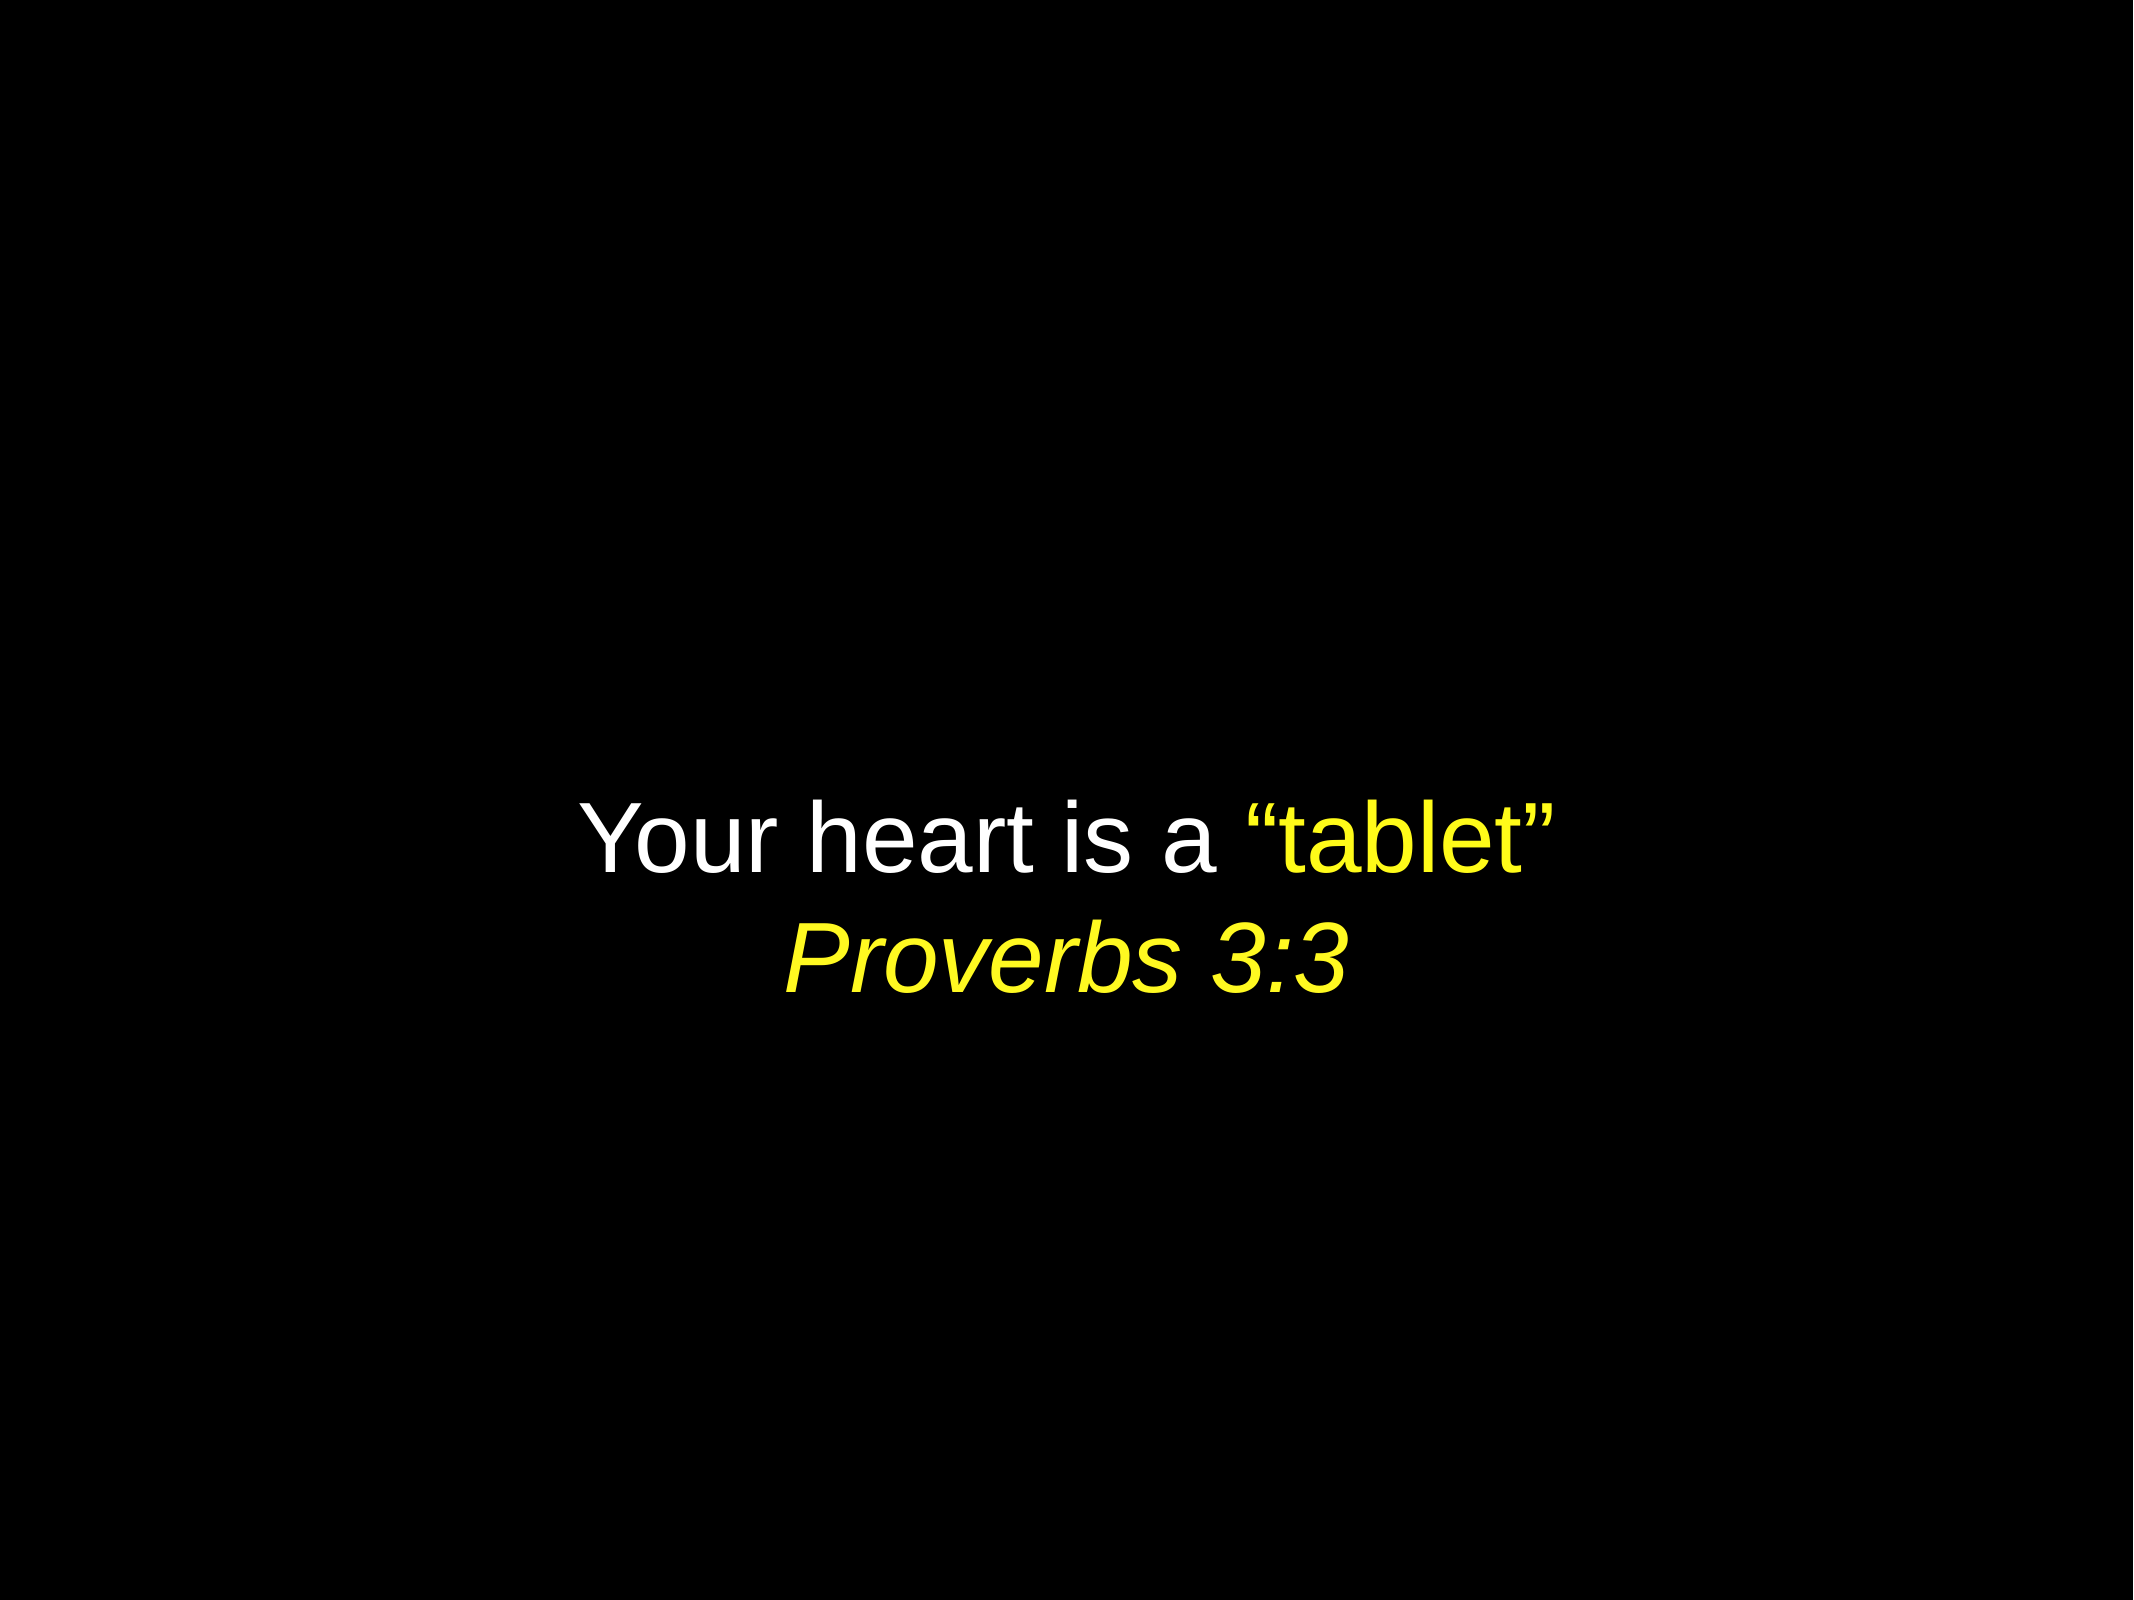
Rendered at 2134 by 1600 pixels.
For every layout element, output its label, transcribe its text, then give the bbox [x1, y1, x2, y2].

title Your heart is a “tablet” Proverbs 3:3 [176, 576, 1957, 1022]
